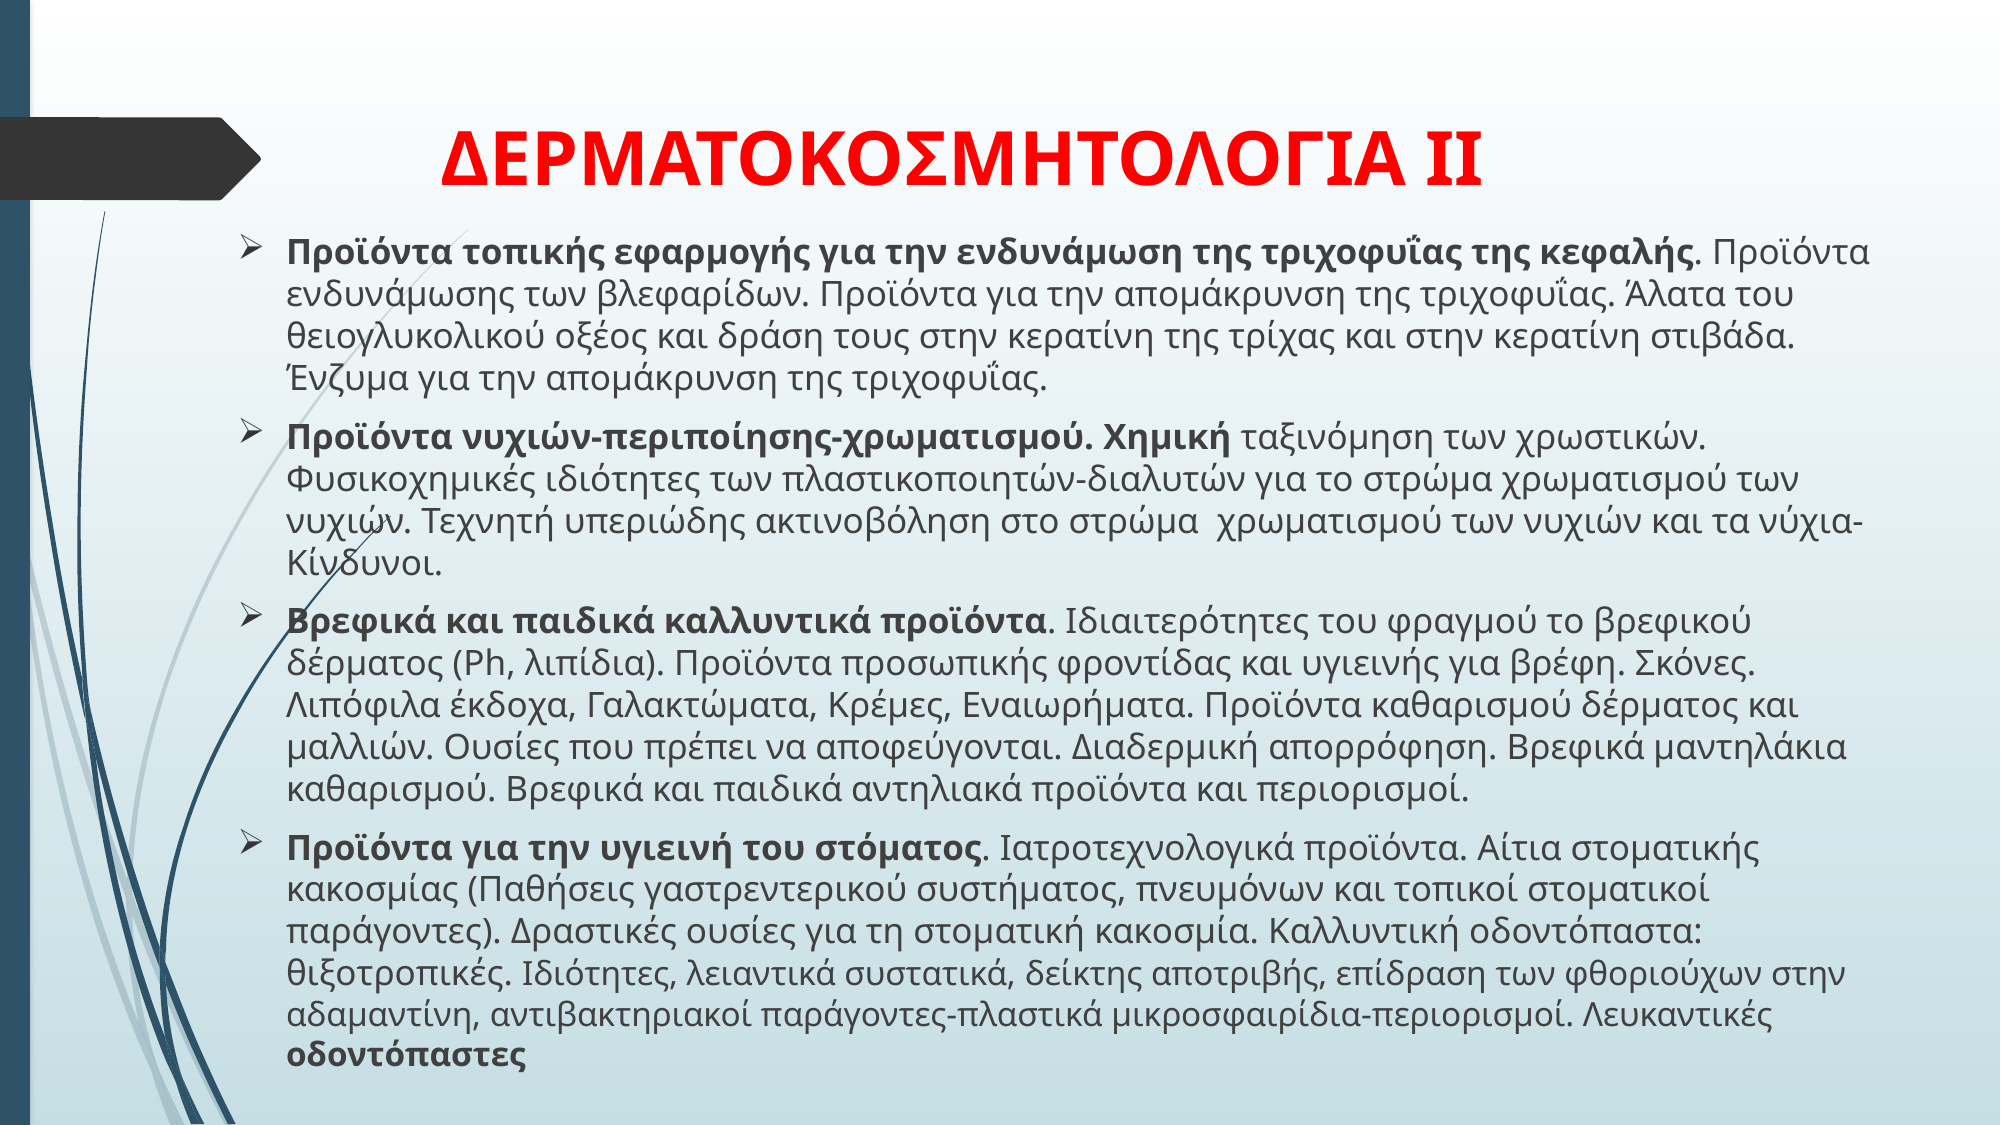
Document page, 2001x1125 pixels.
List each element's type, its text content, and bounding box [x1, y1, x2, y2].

title ΔΕΡΜΑΤΟΚΟΣΜΗΤΟΛΟΓΙΑ ΙΙ [425, 102, 1888, 222]
list Προϊόντα τοπικής εφαρμογής για την ενδυνάμωση της τριχοφυΐας της κεφαλής. Προϊόντα ενδυνάμωσης των βλεφαρίδων. Προϊόντα για την απομάκρυνση της τριχοφυΐας. Άλατα του θειογλυκολικού οξέος και δράση τους στην κερατίνη της τρίχας και στην κερατίνη στιβάδα. Ένζυμα για την απομάκρυνση της τριχοφυΐας. Προϊόντα νυχιών-περιποίησης-χρωματισμού. Χημική ταξινόμηση των χρωστικών. Φυσικοχημικές ιδιότητες των πλαστικοποιητών-διαλυτών για το στρώμα χρωματισμού των νυχιών. Τεχνητή υπεριώδης ακτινοβόληση στο στρώμα χρωματισμού των νυχιών και τα νύχια-Κίνδυνοι. Βρεφικά και παιδικά καλλυντικά προϊόντα. Ιδιαιτερότητες του φραγμού το βρεφικού δέρματος (Ph, λιπίδια). Προϊόντα προσωπικής φροντίδας και υγιεινής για βρέφη. Σκόνες. Λιπόφιλα έκδοχα, Γαλακτώματα, Κρέμες, Εναιωρήματα. Προϊόντα καθαρισμού δέρματος και μαλλιών. Ουσίες που πρέπει να αποφεύγονται. Διαδερμική απορρόφηση. Βρεφικά μαντηλάκια καθαρισμού. Βρεφικά και παιδικά αντηλιακά προϊόντα και περιορισμοί. Προϊόντα για την υγιεινή του στόματος. Ιατροτεχνολογικά προϊόντα. Αίτια στοματικής κακοσμίας (Παθήσεις γαστρεντερικού συστήματος, πνευμόνων και τοπικοί στοματικοί παράγοντες). Δραστικές ουσίες για τη στοματική κακοσμία. Καλλυντική οδοντόπαστα: θιξοτροπικές. Ιδιότητες, λειαντικά συστατικά, δείκτης αποτριβής, επίδραση των φθοριούχων στην αδαμαντίνη, αντιβακτηριακοί παράγοντες-πλαστικά μικροσφαιρίδια-περιορισμοί. Λευκαντικές οδοντόπαστες [222, 222, 1888, 1092]
